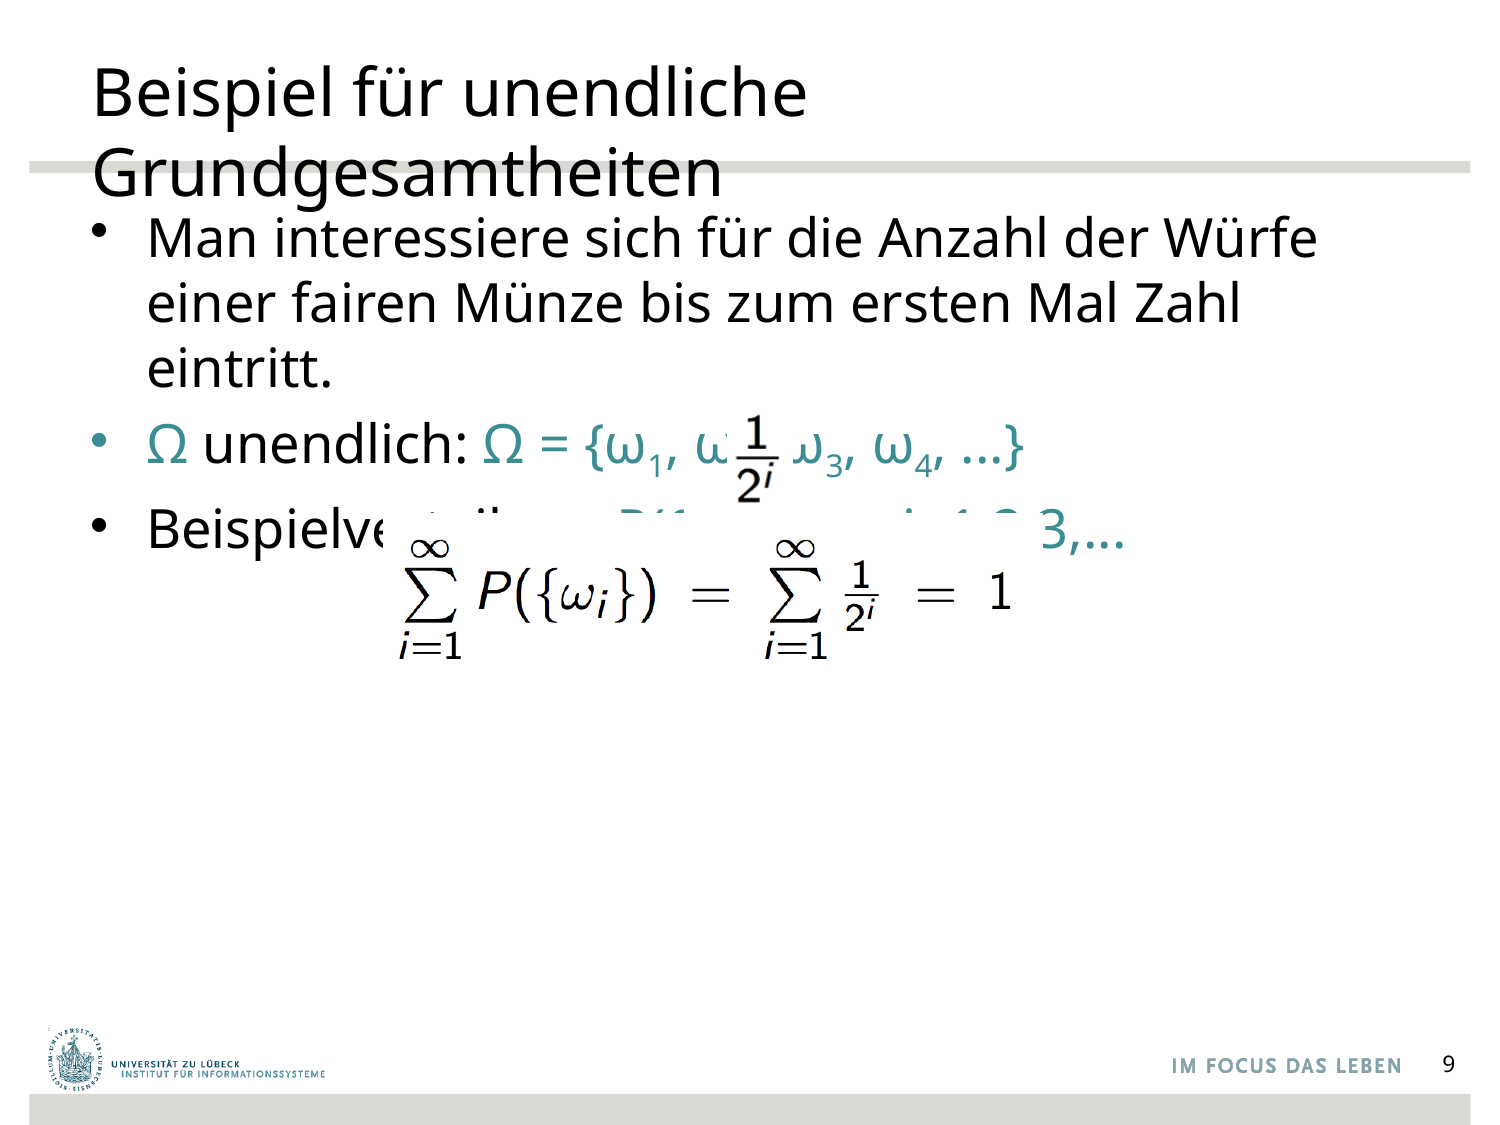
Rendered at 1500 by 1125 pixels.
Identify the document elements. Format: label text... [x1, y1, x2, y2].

slide_number 9 [1305, 1050, 1471, 1083]
title Beispiel für unendliche Grundgesamtheiten [76, 42, 1427, 126]
list Man interessiere sich für die Anzahl der Würfe einer fairen Münze bis zum ersten Mal Zahl eintritt. Ω unendlich: Ω = {ω1, ω2, ω3, ω4, ...} Beispielverteilung P({ωi})= i=1,2,3,... [75, 196, 1425, 1012]
picture [383, 411, 1043, 695]
picture [1173, 1058, 1305, 1073]
